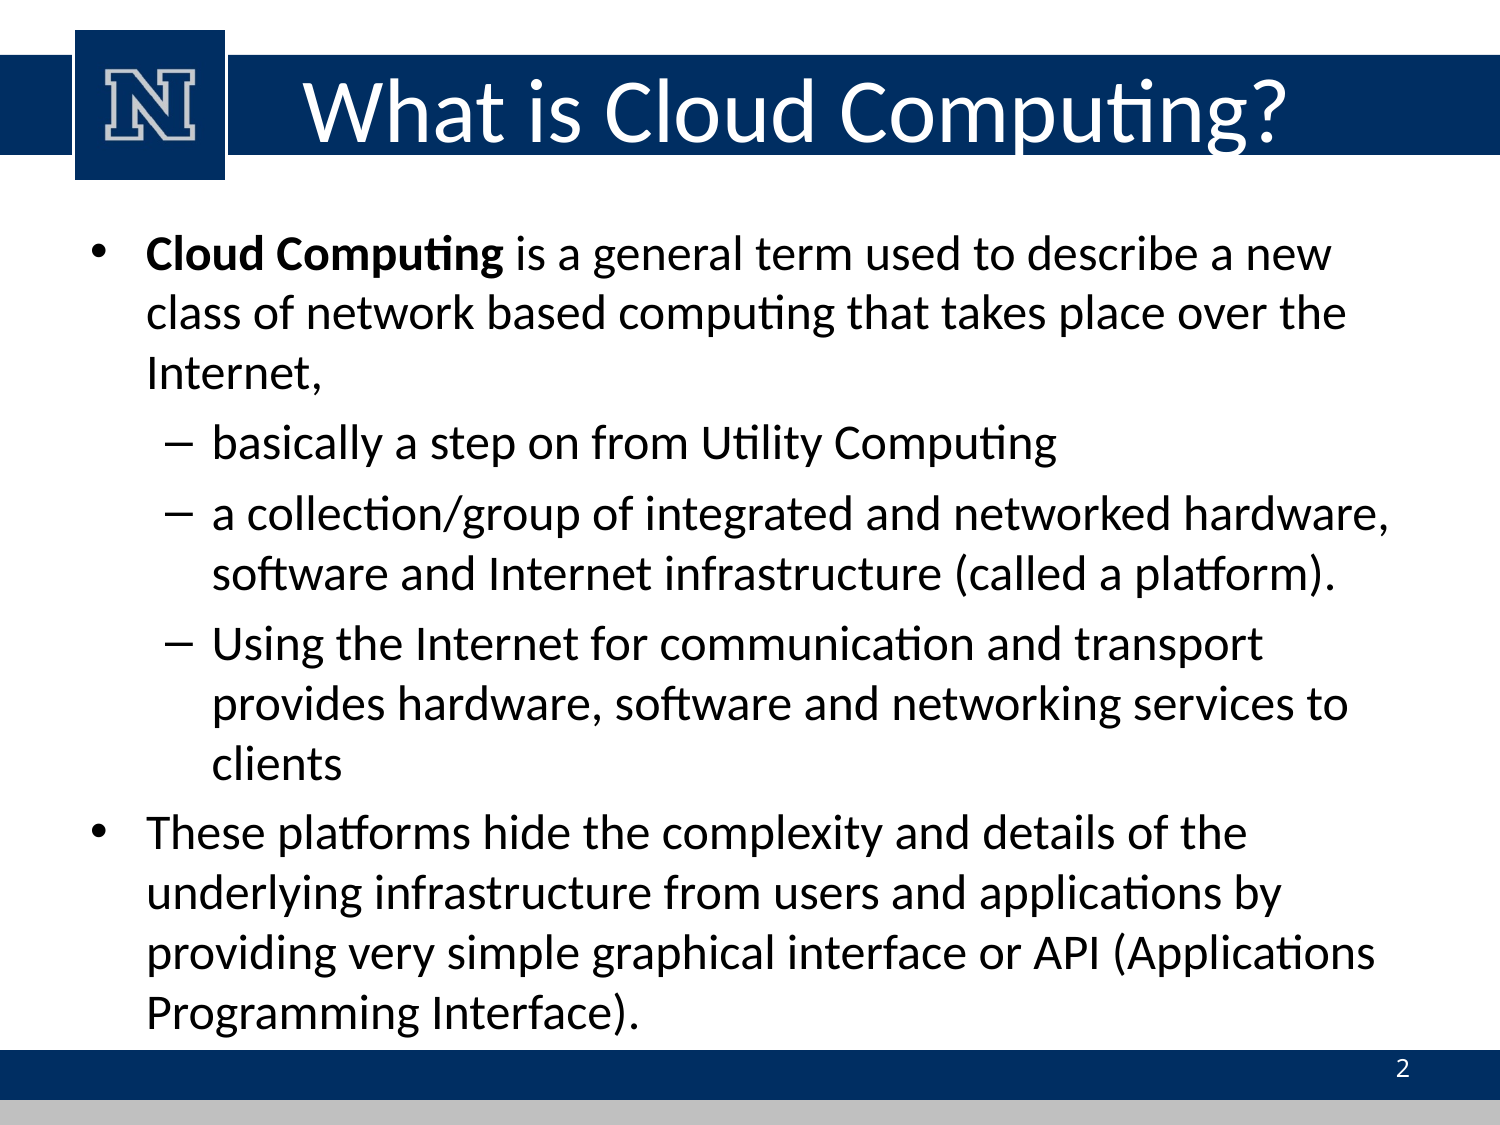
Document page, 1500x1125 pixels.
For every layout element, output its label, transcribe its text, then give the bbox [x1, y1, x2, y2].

picture [75, 30, 225, 180]
title What is Cloud Computing? [287, 12, 1475, 200]
list Cloud Computing is a general term used to describe a new class of network based computing that takes place over the Internet, basically a step on from Utility Computing a collection/group of integrated and networked hardware, software and Internet infrastructure (called a platform). Using the Internet for communication and transport provides hardware, software and networking services to clients These platforms hide the complexity and details of the underlying infrastructure from users and applications by providing very simple graphical interface or API (Applications Programming Interface). [75, 212, 1425, 1005]
text_box 2 [1074, 1040, 1425, 1100]
